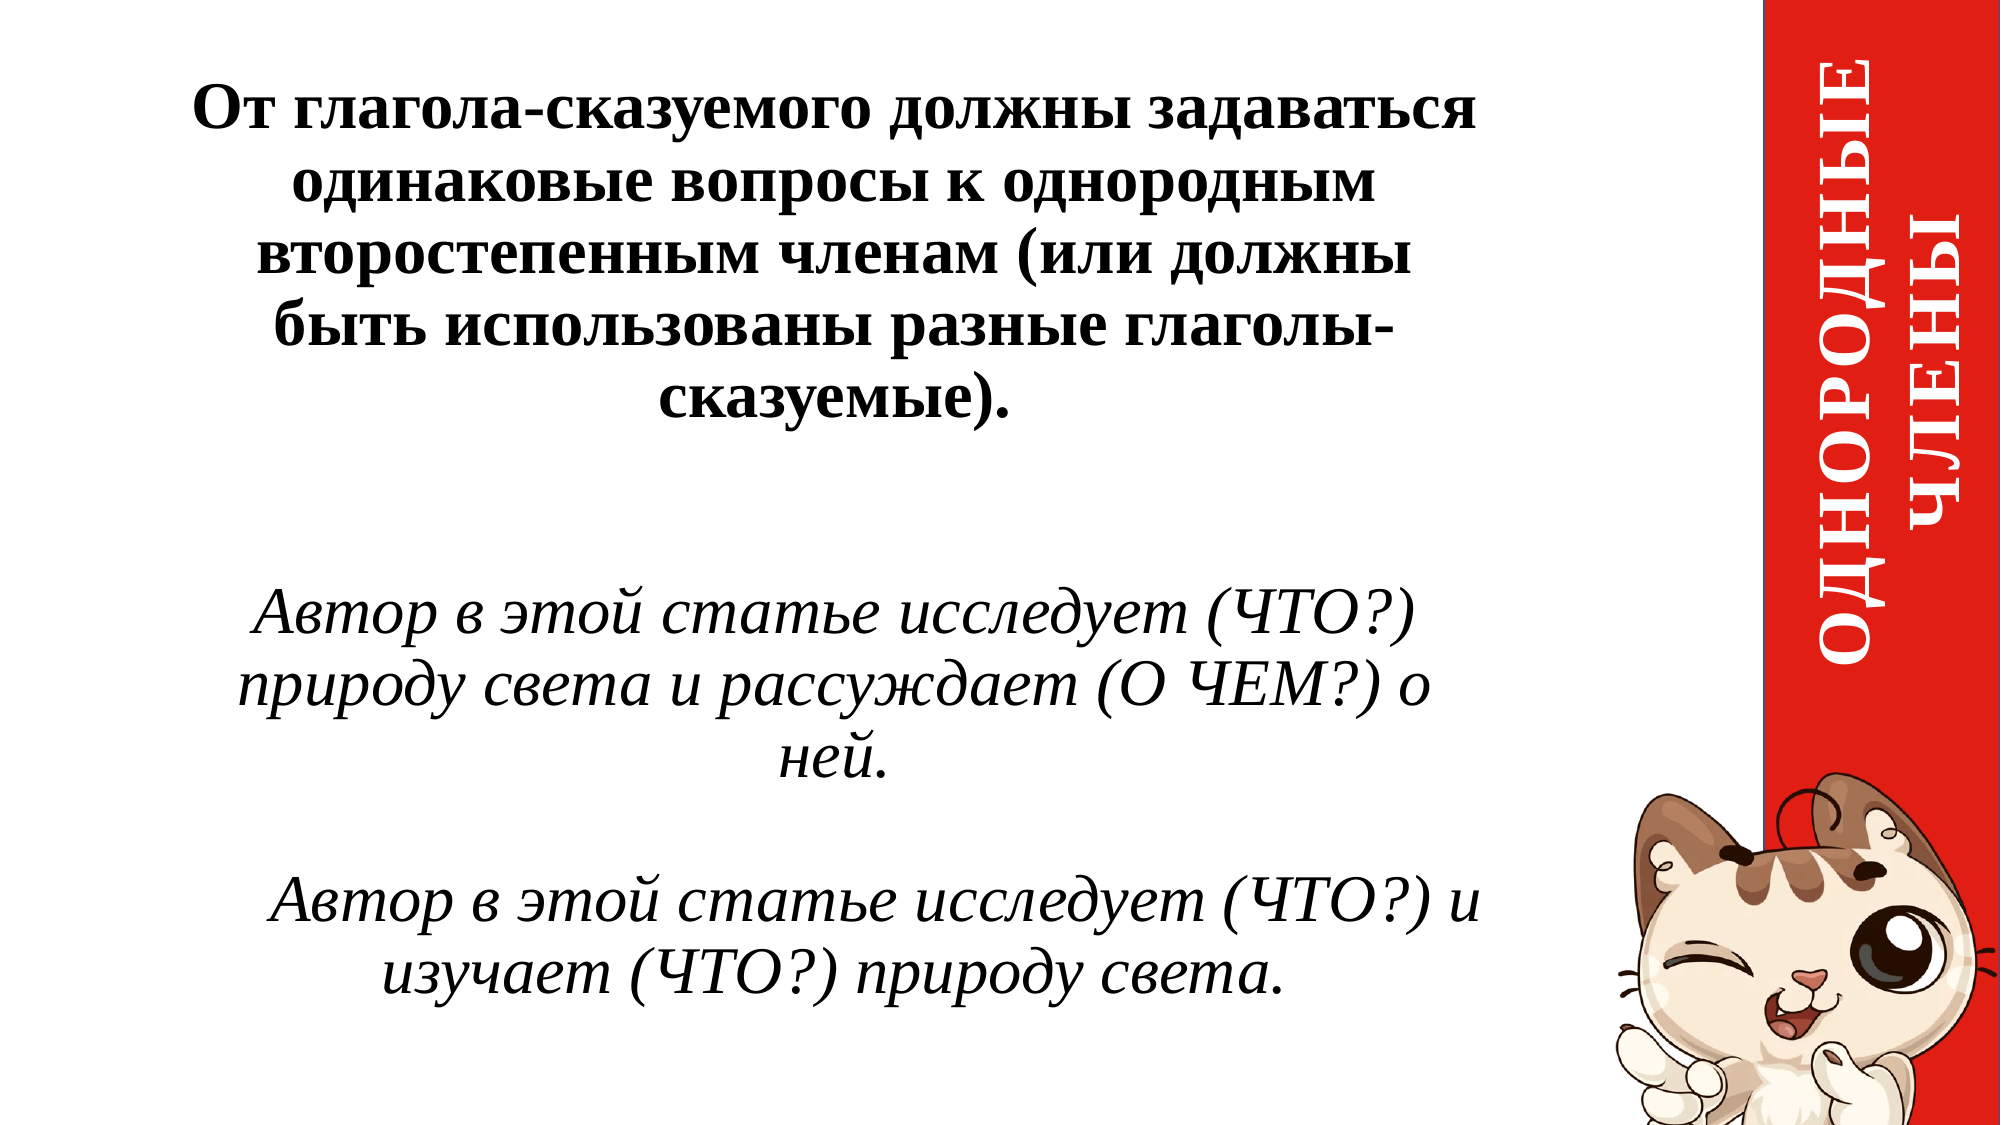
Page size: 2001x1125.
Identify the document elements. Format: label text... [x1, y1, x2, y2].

text_box [1763, 0, 2000, 770]
text_box ОДНОРОДНЫЕ ЧЛЕНЫ [1786, 0, 1999, 720]
title От глагола-сказуемого должны задаваться одинаковые вопросы к однородным второстепенным членам (или должны быть использованы разные глаголы-сказуемые). Автор в этой статье исследует (ЧТО?) природу света и рассуждает (О ЧЕМ?) о ней. Автор в этой статье исследует (ЧТО?) и изучает (ЧТО?) природу света. [160, 32, 1511, 1047]
picture [1612, 770, 2000, 1125]
